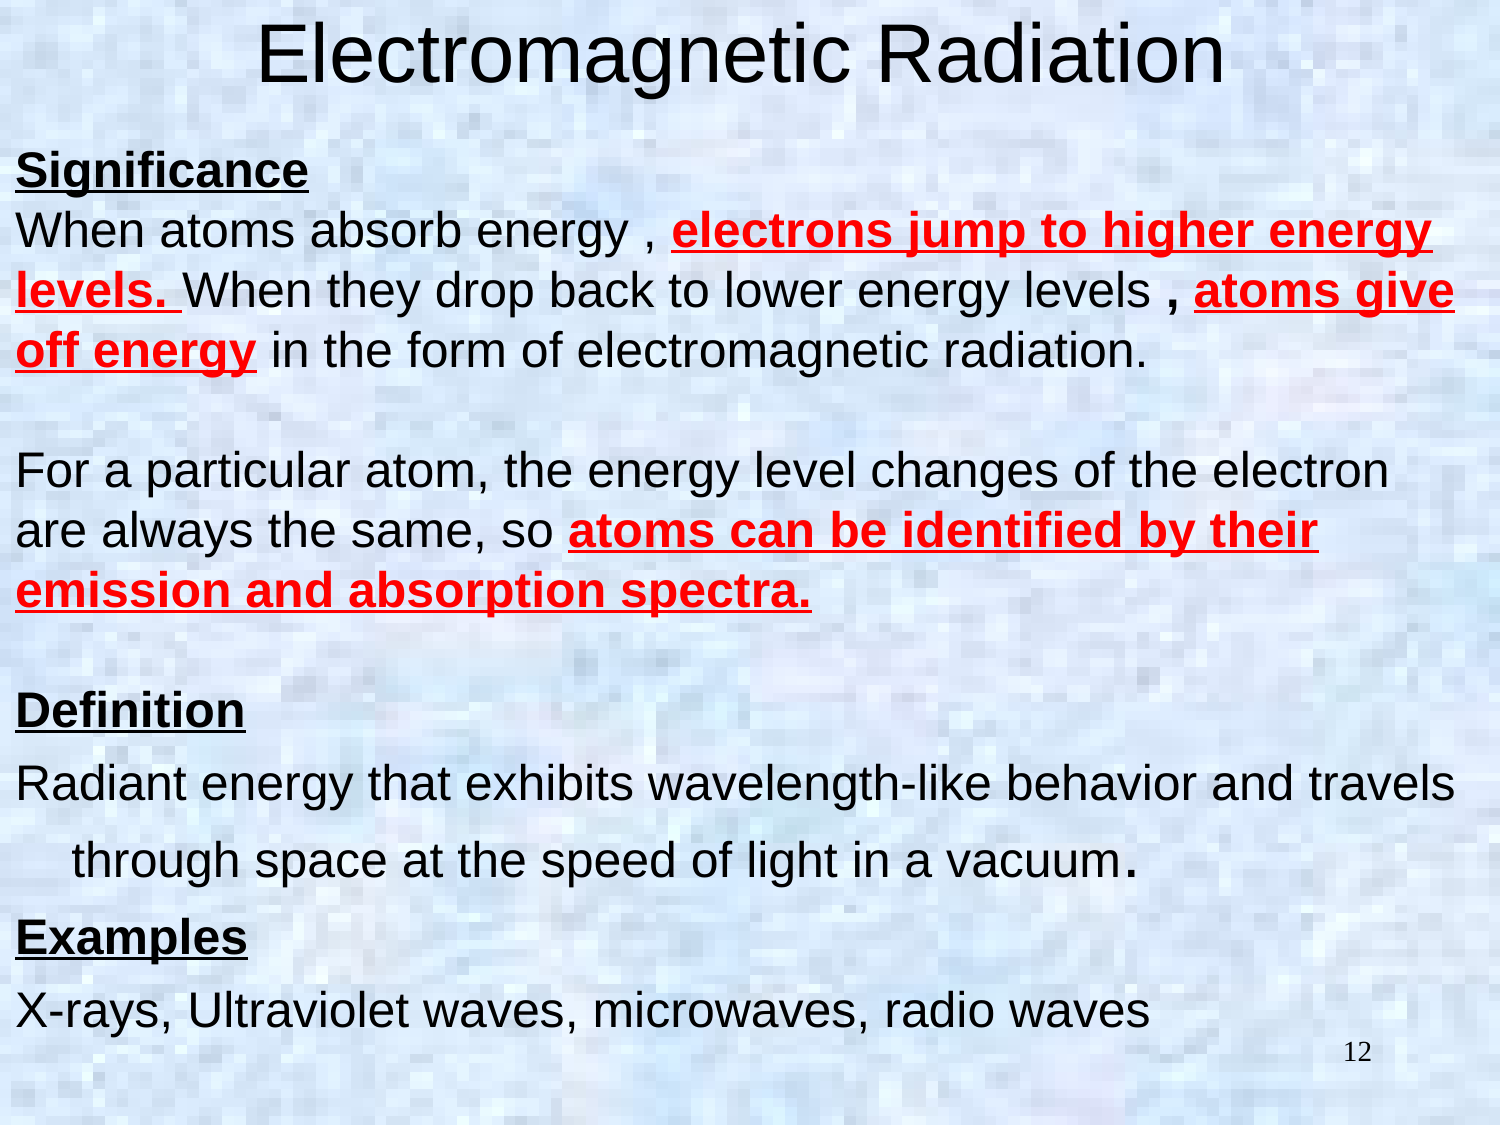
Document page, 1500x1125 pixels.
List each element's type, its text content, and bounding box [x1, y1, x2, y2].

picture [0, 0, 1500, 1125]
list Significance When atoms absorb energy , electrons jump to higher energy levels. When they drop back to lower energy levels , atoms give off energy in the form of electromagnetic radiation. For a particular atom, the energy level changes of the electron are always the same, so atoms can be identified by their emission and absorption spectra. Definition Radiant energy that exhibits wavelength-like behavior and travels through space at the speed of light in a vacuum. Examples X-rays, Ultraviolet waves, microwaves, radio waves [0, 129, 1475, 993]
text_box 12 [1074, 1024, 1388, 1100]
title Electromagnetic Radiation [97, 0, 1385, 98]
